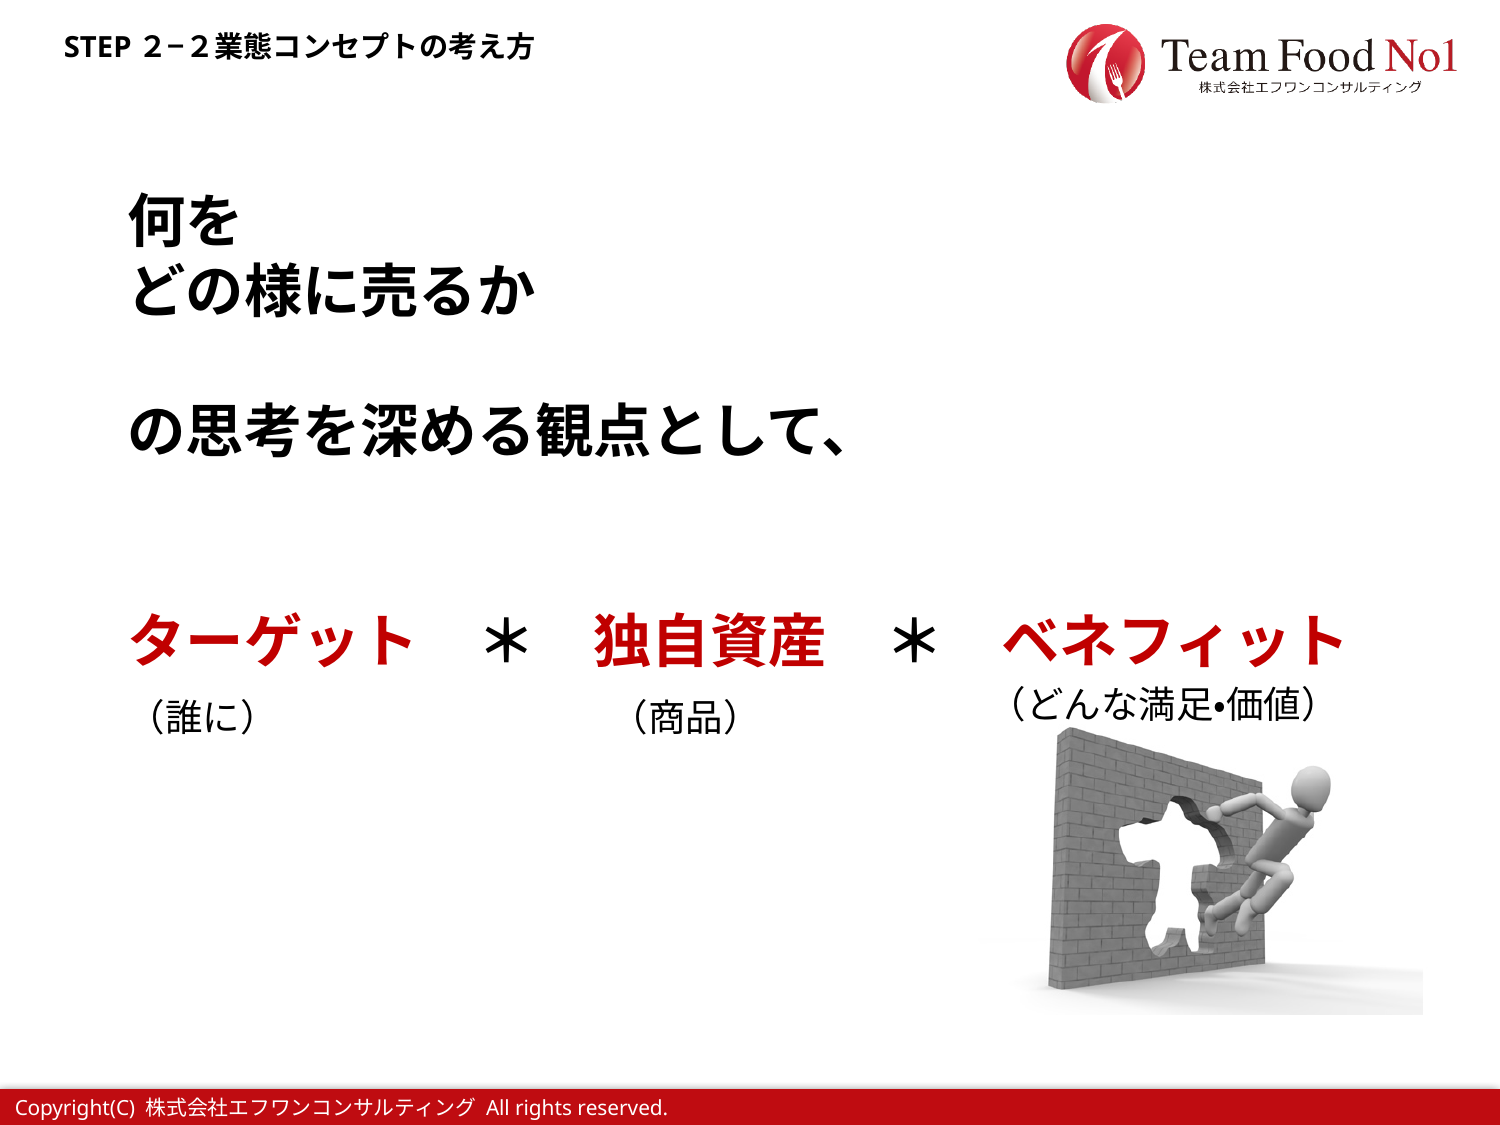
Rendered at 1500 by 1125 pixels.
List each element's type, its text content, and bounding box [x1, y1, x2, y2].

picture [915, 702, 1485, 1015]
text_box （誰に） [113, 686, 422, 747]
text_box STEP２−２業態コンセプトの考え方 [49, 20, 578, 71]
text_box （どんな満足・価値） [973, 674, 1381, 702]
text_box （商品） [595, 686, 818, 747]
picture [1041, 0, 1476, 122]
text_box 何を どの様に売るか の思考を深める観点として、 ターゲット ＊ 独自資産 ＊ ベネフィット [113, 176, 1400, 682]
text_box Copyright(C) 株式会社エフワンコンサルティング All rights reserved. [0, 1089, 1500, 1125]
